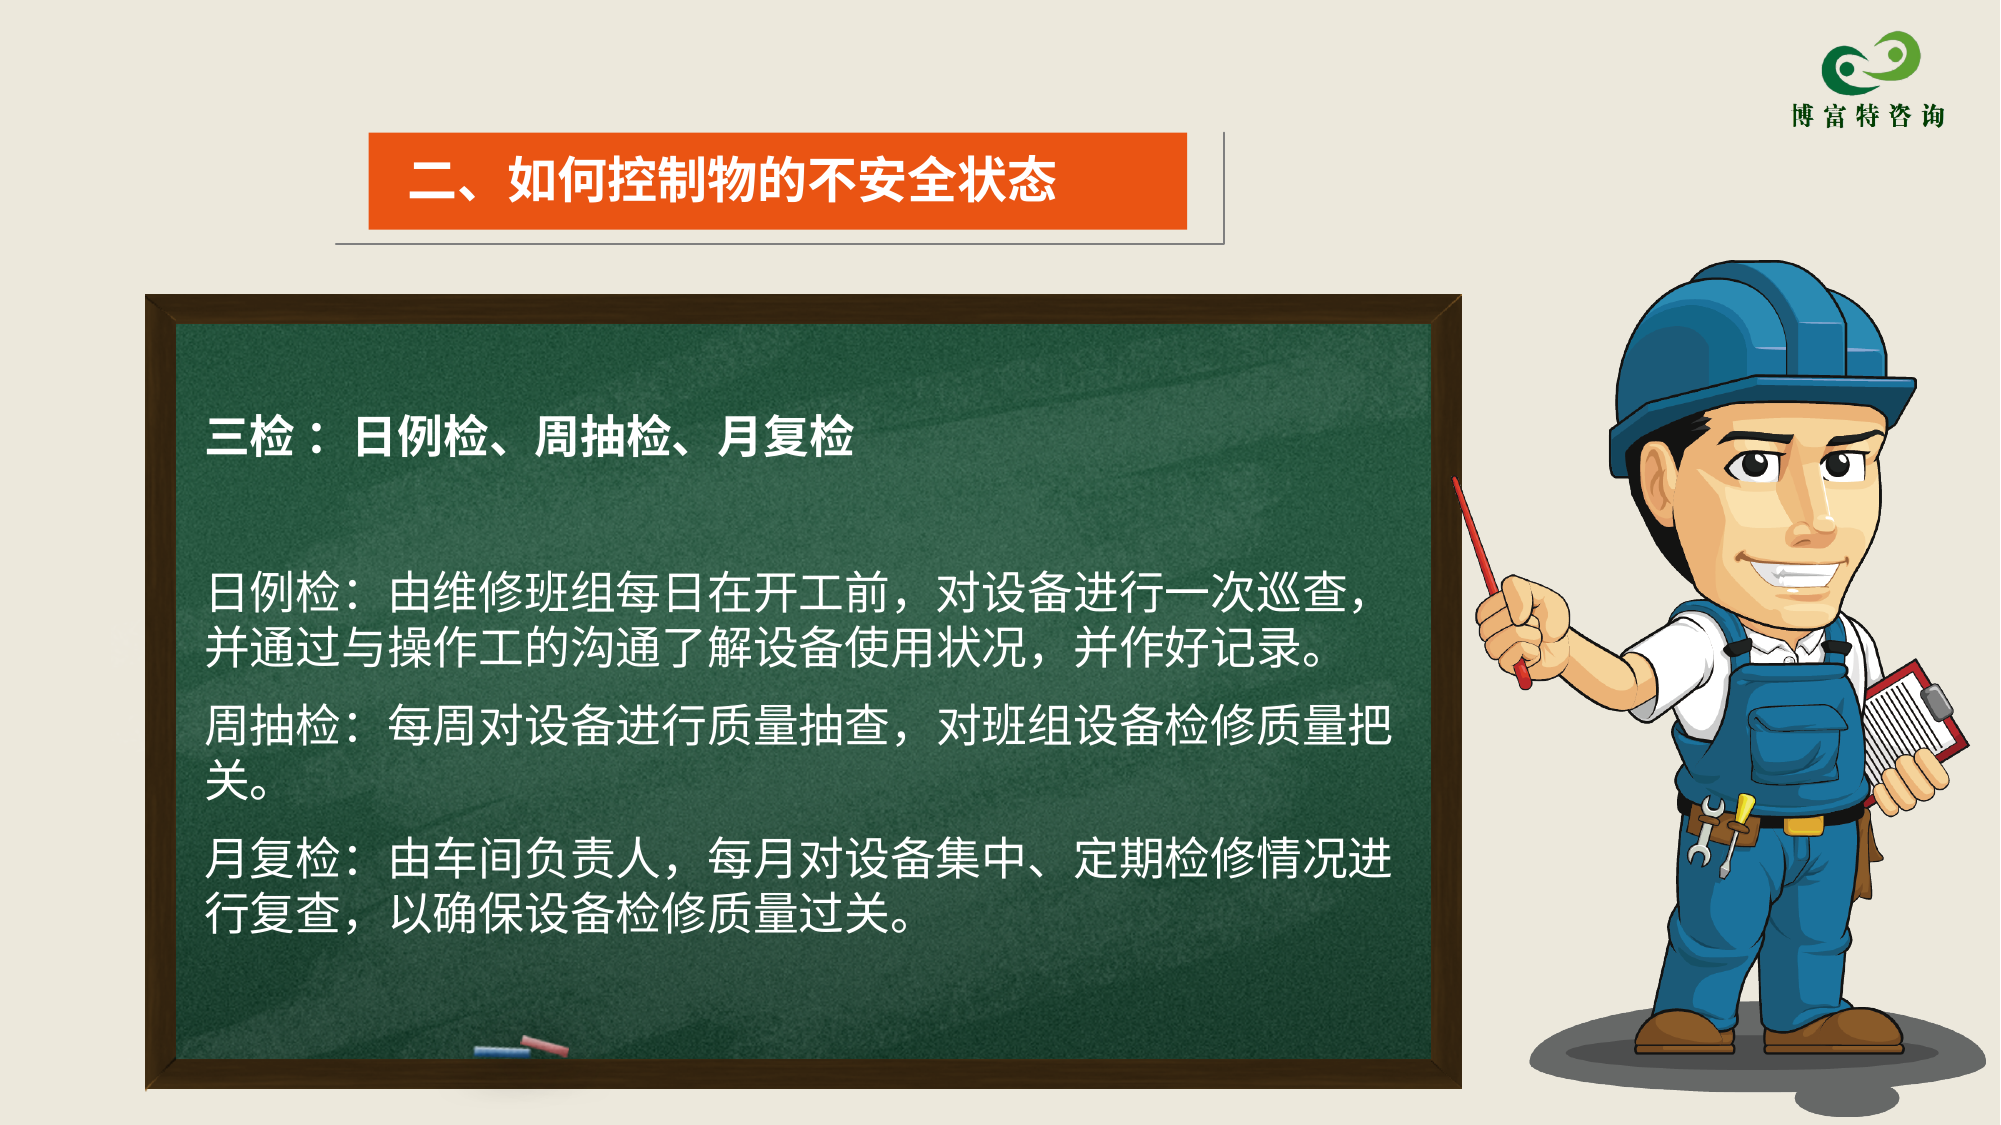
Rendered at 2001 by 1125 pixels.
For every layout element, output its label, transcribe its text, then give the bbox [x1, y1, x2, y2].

picture [1772, 30, 1969, 131]
text_box [368, 132, 1188, 230]
text_box 二、如何控制物的不安全状态 [392, 141, 1173, 217]
picture [105, 243, 1986, 1125]
